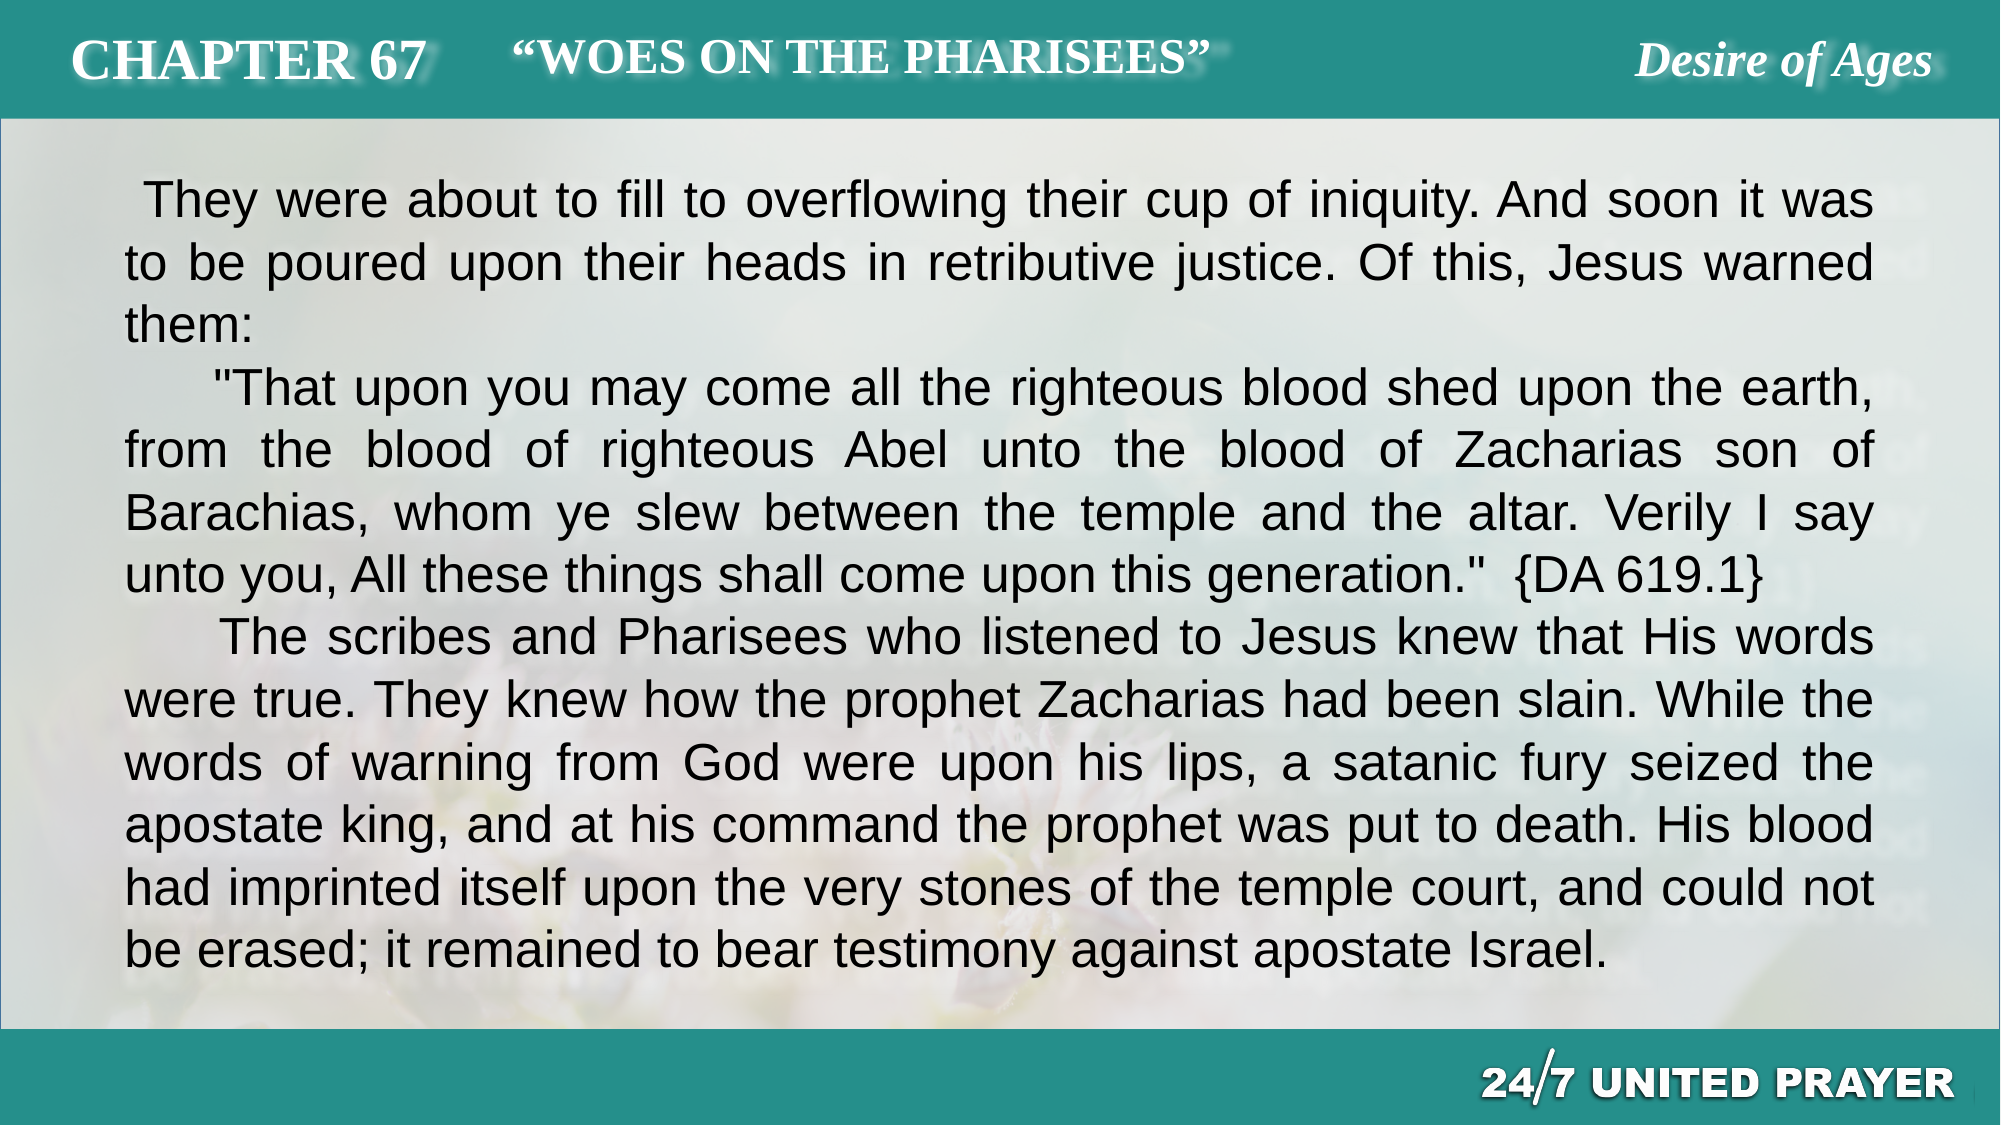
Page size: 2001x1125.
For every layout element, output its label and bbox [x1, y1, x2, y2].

text_box [490, 1, 1233, 115]
text_box [461, 7, 961, 121]
picture [1455, 1005, 1975, 1125]
text_box [0, 0, 2000, 1125]
